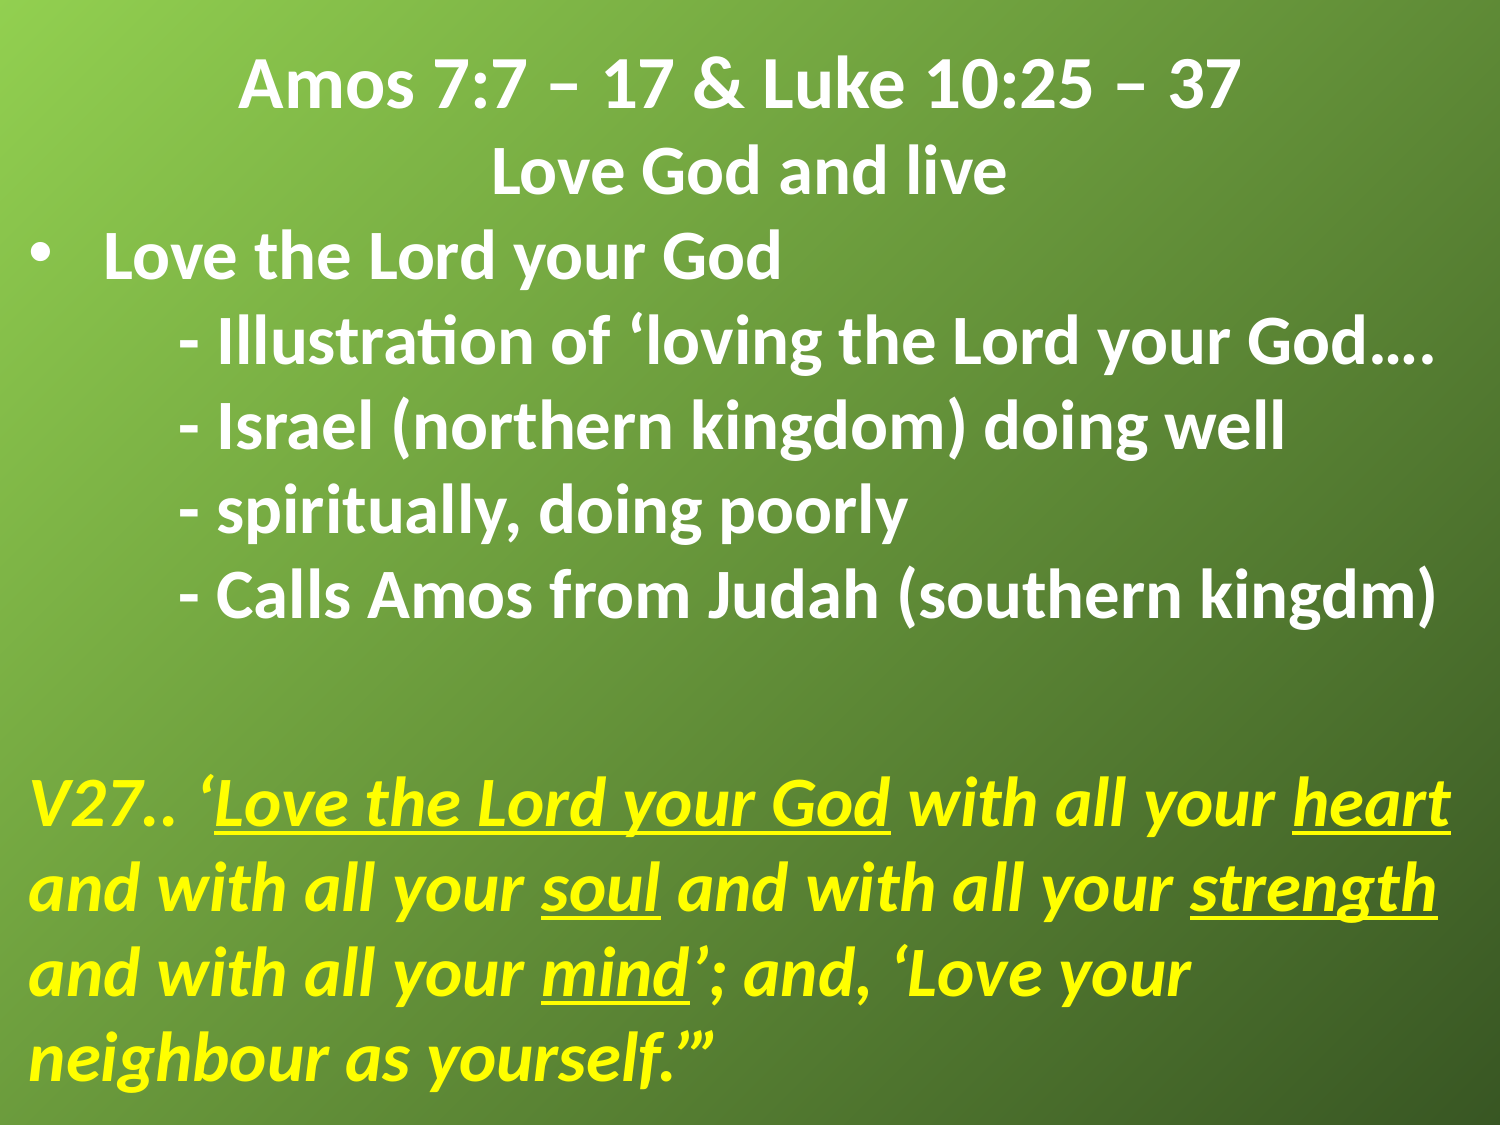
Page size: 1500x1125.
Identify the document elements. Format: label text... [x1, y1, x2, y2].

subtitle Amos 7:7 – 17 & Luke 10:25 – 37 Love God and live Love the Lord your God - Illustration of ‘loving the Lord your God…. - Israel (northern kingdom) doing well - spiritually, doing poorly - Calls Amos from Judah (southern kingdm) V27.. ‘Love the Lord your God with all your heart and with all your soul and with all your strength and with all your mind’; and, ‘Love your neighbour as yourself.’” [13, 26, 1487, 1112]
